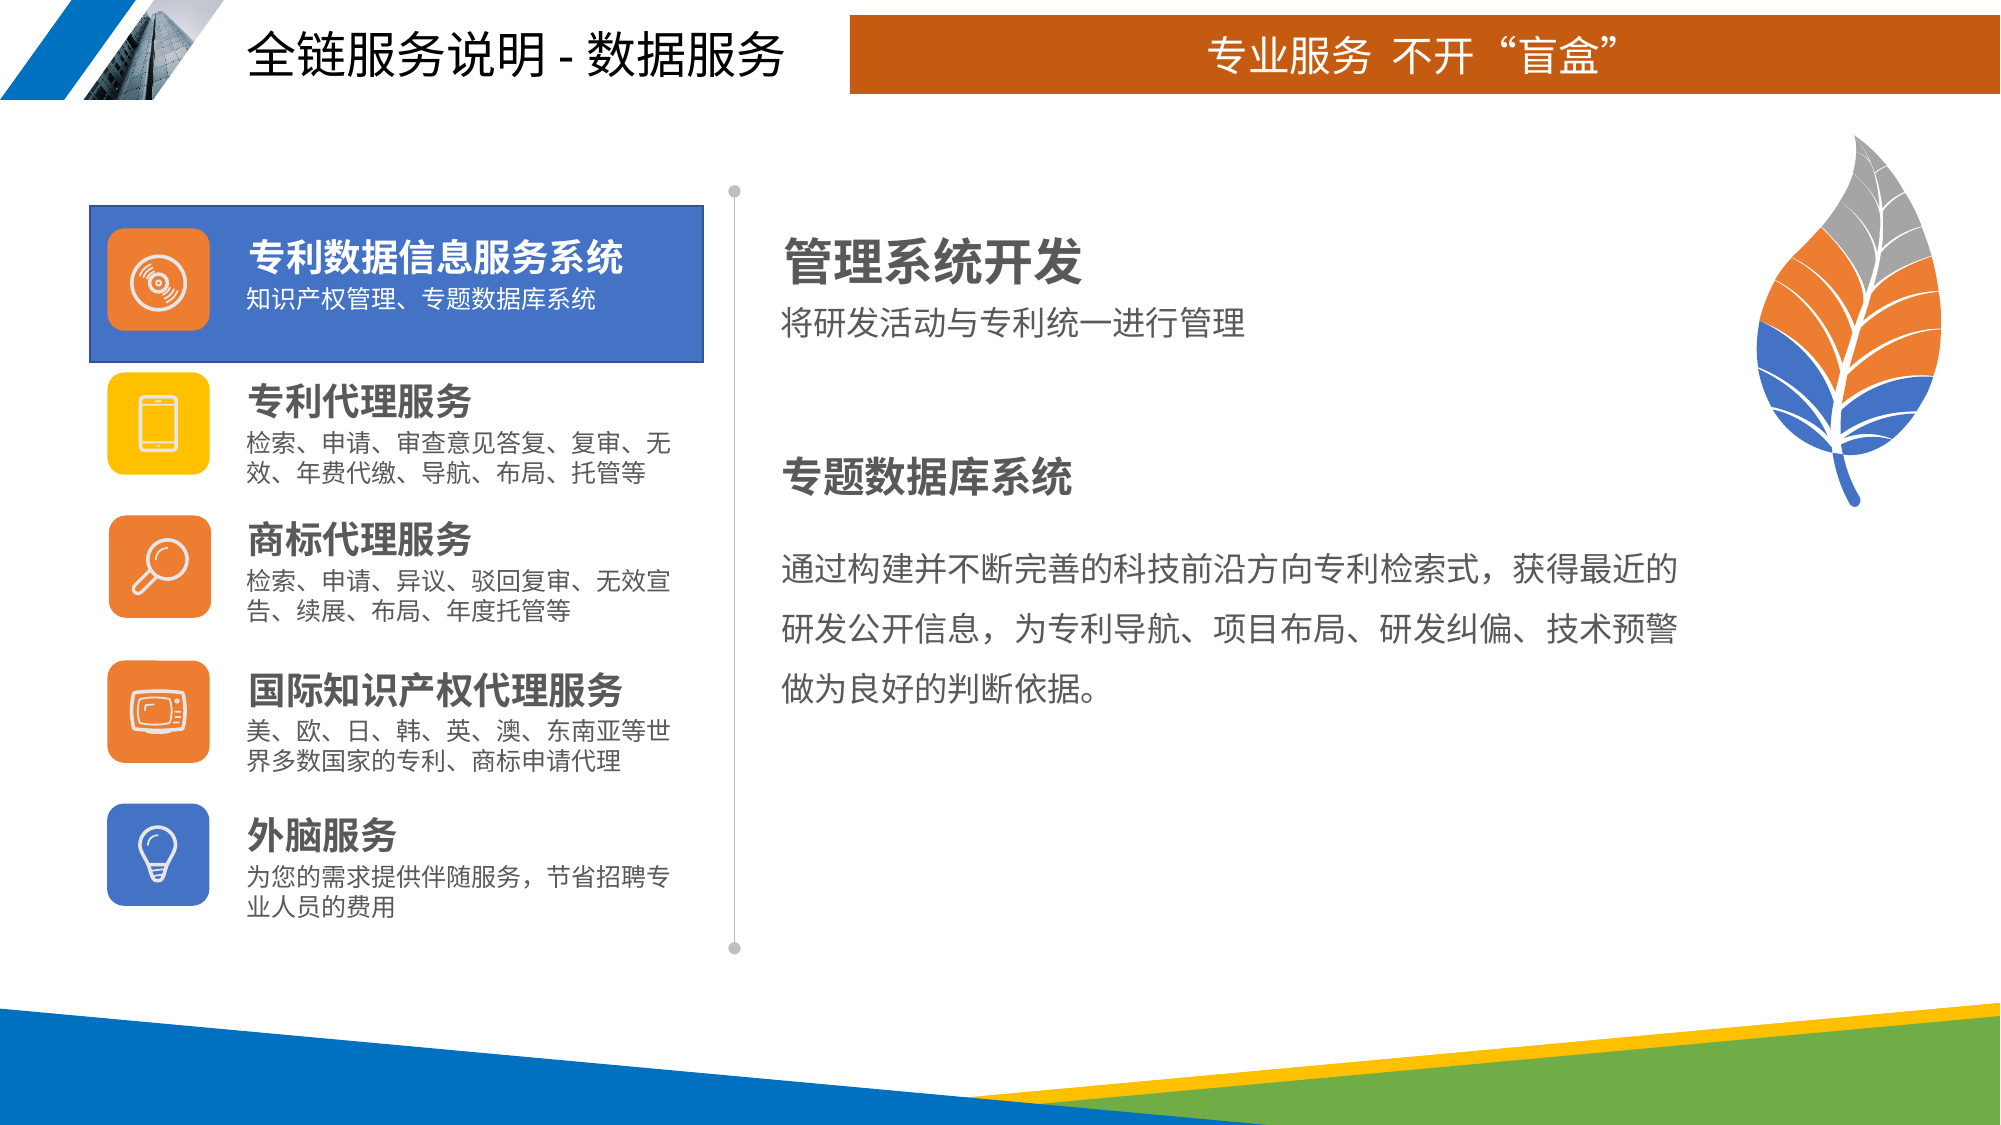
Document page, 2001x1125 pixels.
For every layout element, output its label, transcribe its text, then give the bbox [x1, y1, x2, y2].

picture [75, 0, 225, 100]
text_box [1945, 1002, 2000, 1008]
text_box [1749, 136, 1940, 507]
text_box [849, 15, 2000, 94]
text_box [108, 509, 692, 634]
text_box 通过构建并不断完善的科技前沿方向专利检索式，获得最近的研发公开信息，为专利导航、项目布局、研发纠偏、技术预警做为良好的判断依据。 [766, 520, 1708, 716]
text_box 全链服务说明-数据服务 [231, 16, 849, 92]
text_box [0, 0, 75, 102]
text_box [0, 1008, 2000, 1125]
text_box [107, 659, 688, 785]
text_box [107, 226, 688, 331]
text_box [107, 370, 700, 496]
text_box 专题数据库系统 [766, 443, 1089, 509]
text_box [107, 803, 699, 930]
text_box 管理系统开发 [768, 223, 1099, 294]
text_box 将研发活动与专利统一进行管理 [765, 294, 1402, 349]
text_box [89, 205, 704, 363]
